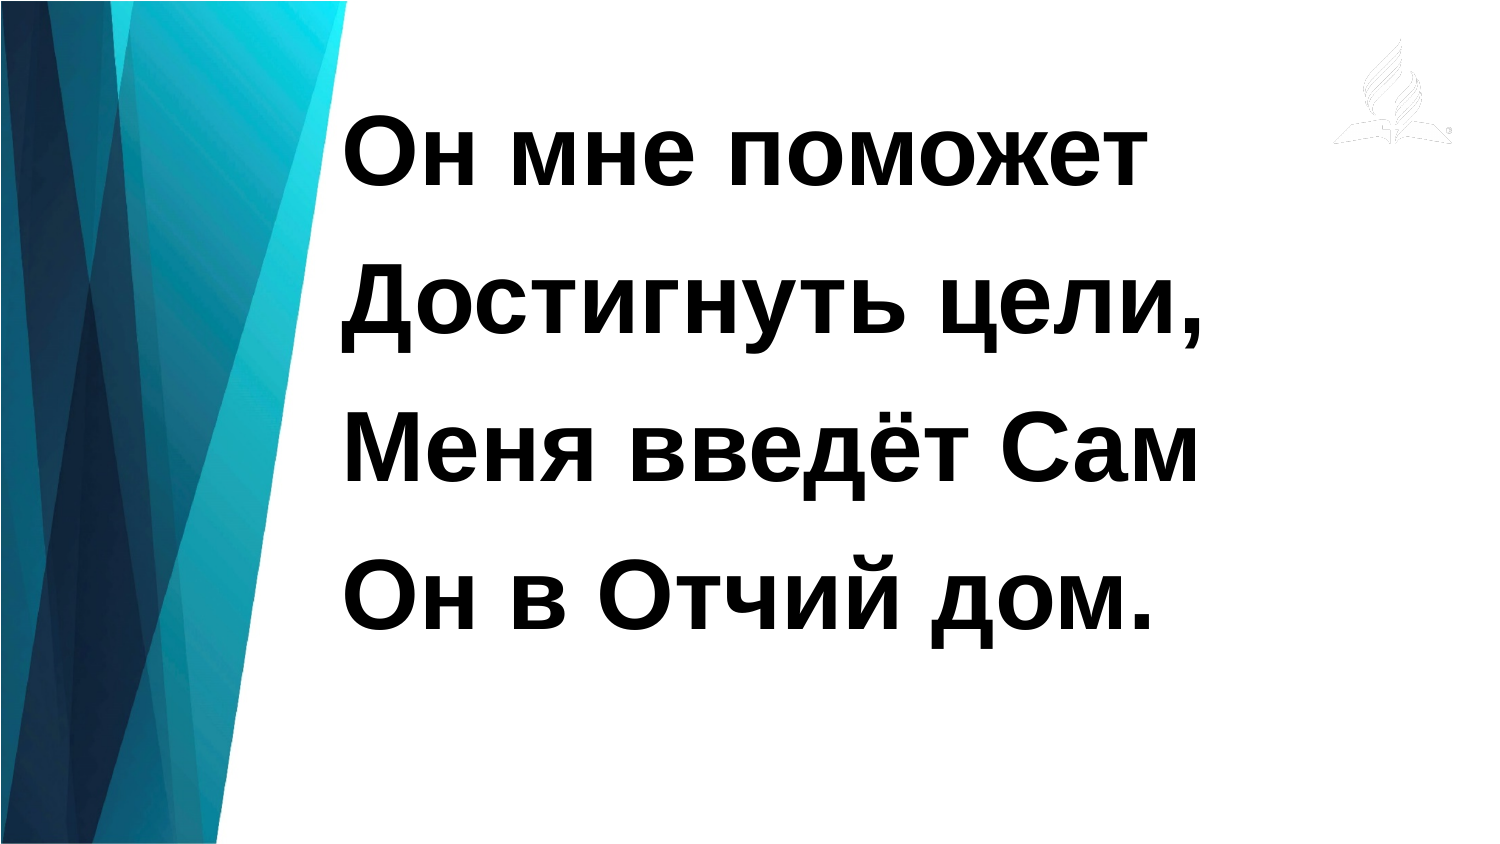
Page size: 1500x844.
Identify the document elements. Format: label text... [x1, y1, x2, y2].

picture [0, 0, 358, 844]
text_box Он мне поможет Достигнуть цели, Меня введёт Сам Он в Отчий дом. [358, 82, 1482, 844]
picture [1332, 36, 1453, 145]
